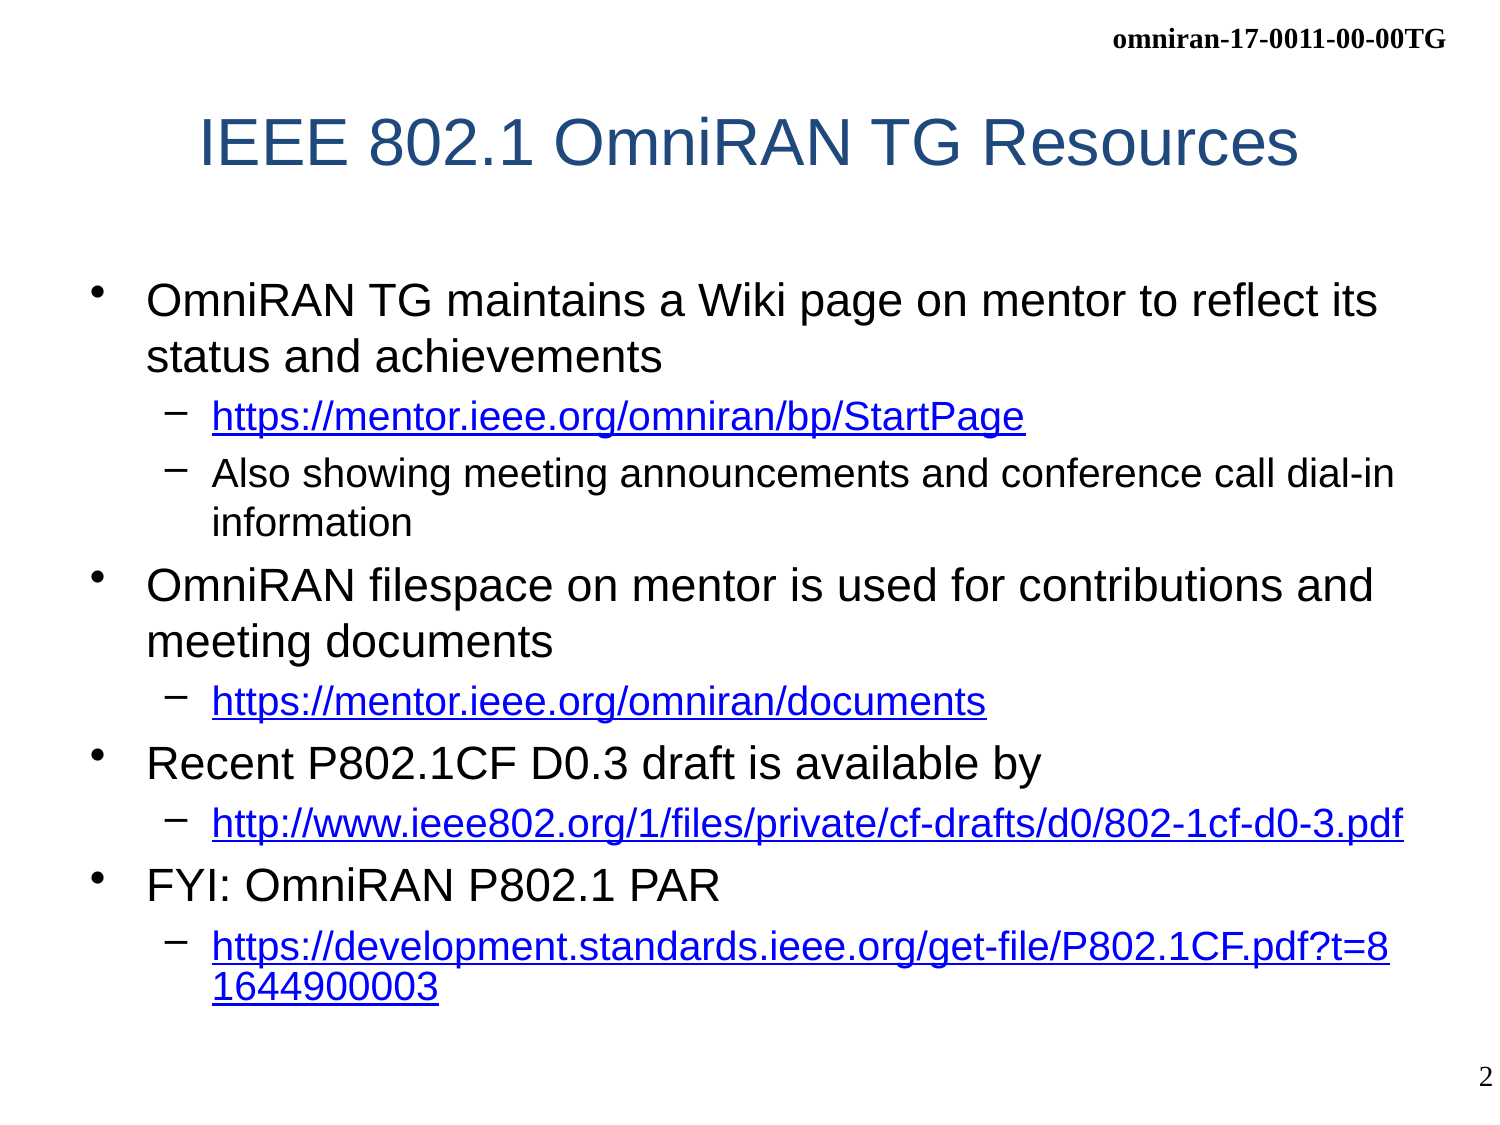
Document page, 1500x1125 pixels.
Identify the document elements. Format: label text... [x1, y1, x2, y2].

title IEEE 802.1 OmniRAN TG Resources [75, 45, 1425, 233]
list OmniRAN TG maintains a Wiki page on mentor to reflect its status and achievements https://mentor.ieee.org/omniran/bp/StartPage Also showing meeting announcements and conference call dial-in information OmniRAN filespace on mentor is used for contributions and meeting documents https://mentor.ieee.org/omniran/documents Recent P802.1CF D0.3 draft is available by http://www.ieee802.org/1/files/private/cf-drafts/d0/802-1cf-d0-3.pdf FYI: OmniRAN P802.1 PAR https://development.standards.ieee.org/get-file/P802.1CF.pdf?t=81644900003 [75, 262, 1425, 1005]
